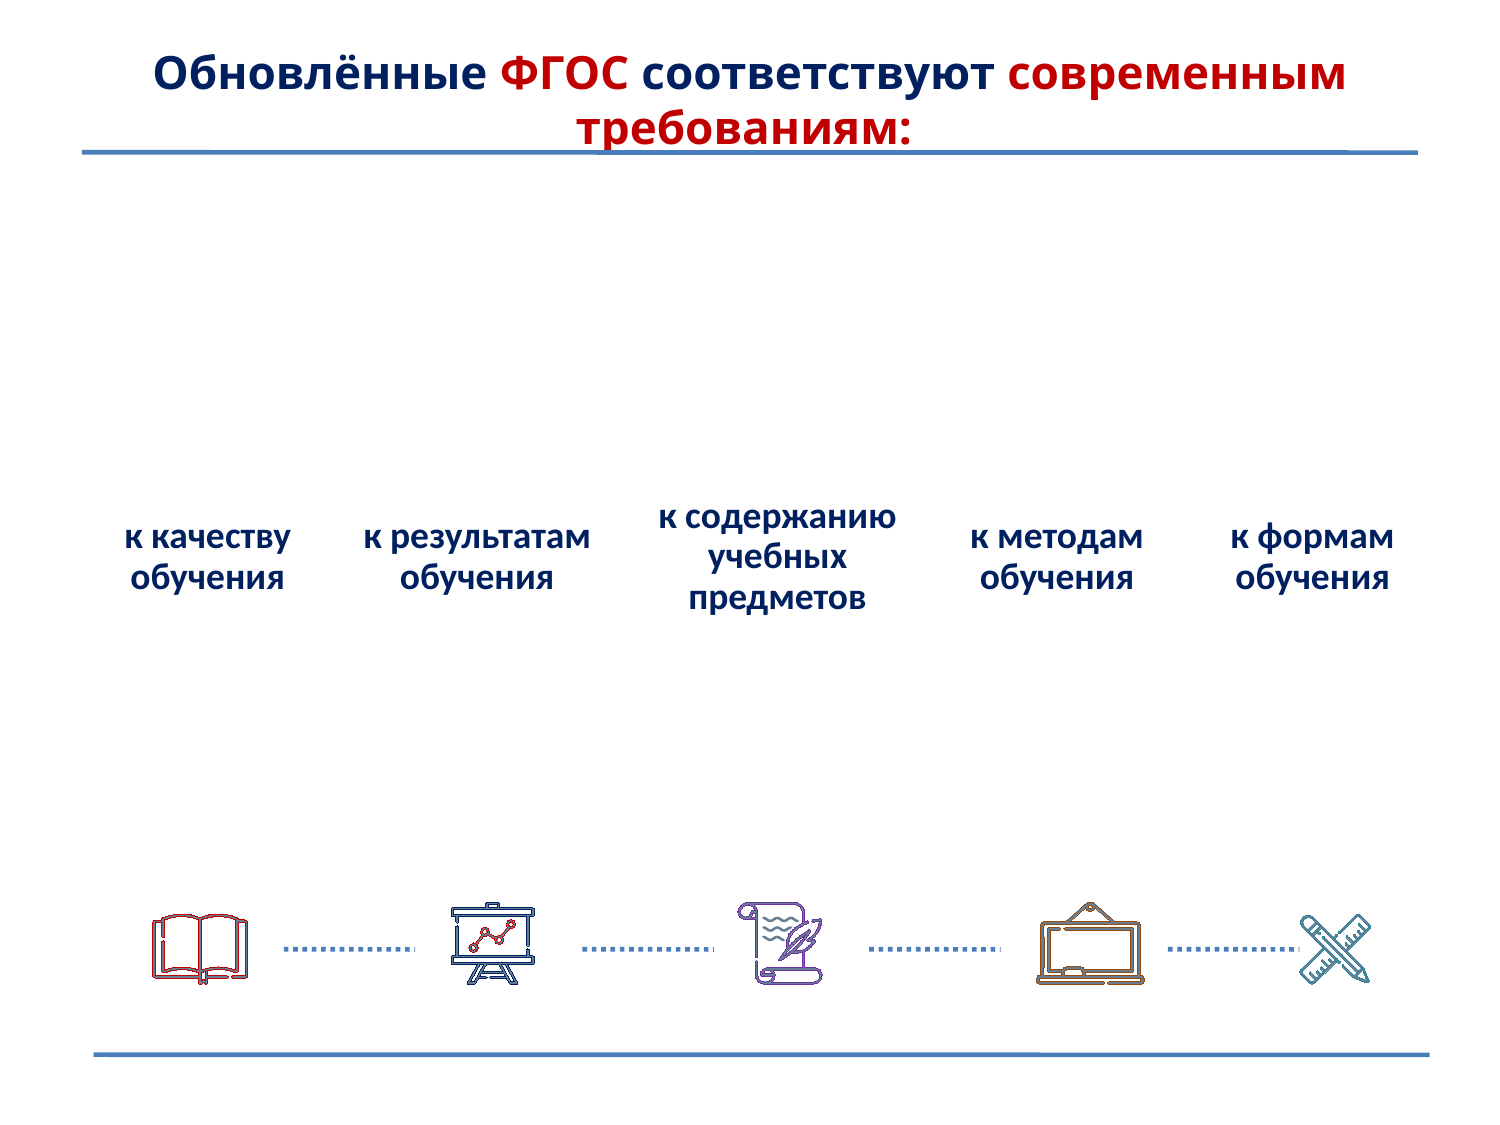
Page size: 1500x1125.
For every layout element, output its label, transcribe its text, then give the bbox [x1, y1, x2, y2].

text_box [152, 902, 1372, 985]
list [81, 257, 1433, 856]
title Обновлённые ФГОС соответствуют современным требованиям: [75, 45, 1425, 153]
